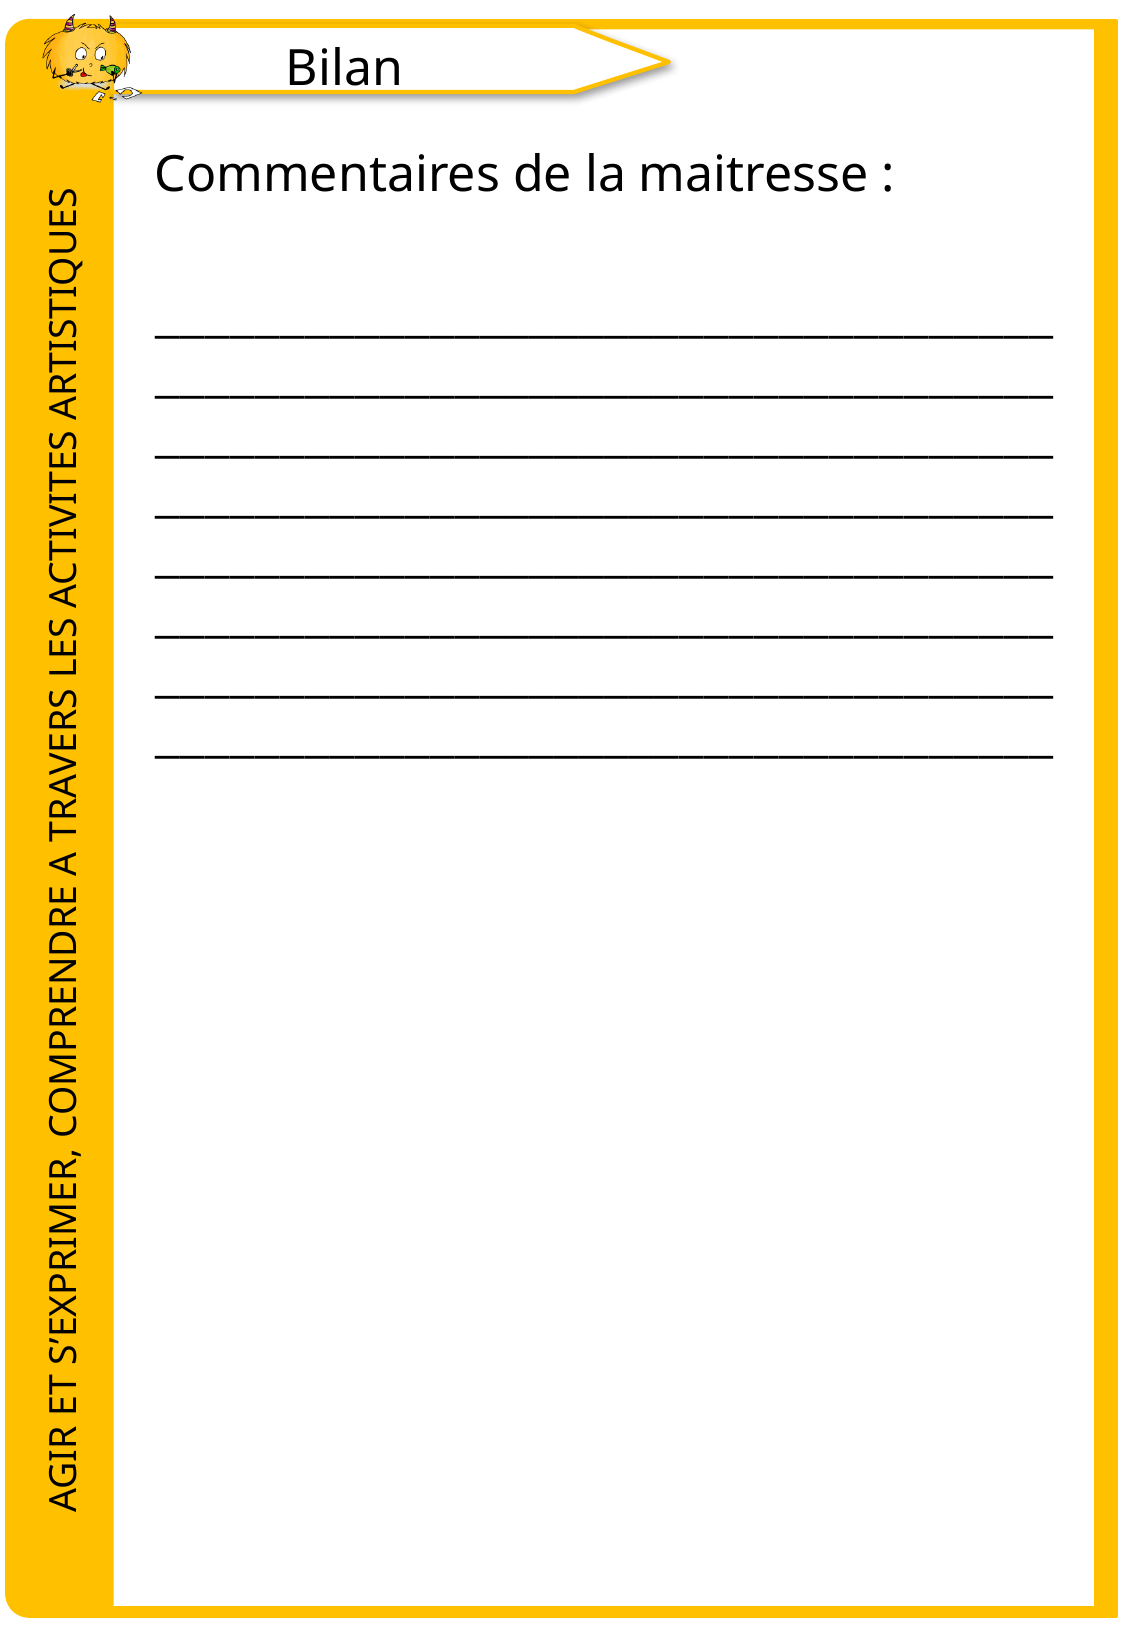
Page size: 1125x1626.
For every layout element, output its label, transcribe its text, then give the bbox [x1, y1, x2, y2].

text_box [151, 23, 671, 95]
picture [38, 14, 147, 104]
text_box [111, 27, 1096, 1608]
text_box Commentaires de la maitresse : [140, 134, 1094, 209]
text_box AGIR ET S’EXPRIMER, COMPRENDRE A TRAVERS LES ACTIVITES ARTISTIQUES [31, 84, 92, 1616]
text_box Bilan [151, 27, 574, 103]
text_box [72, 19, 1118, 1618]
text_box ____________________________________ ____________________________________ ____________________________________ ____________________________________ ________________________________________________________________________ ____________________________________ ____________________________________ [140, 275, 1094, 830]
text_box [5, 18, 72, 1618]
